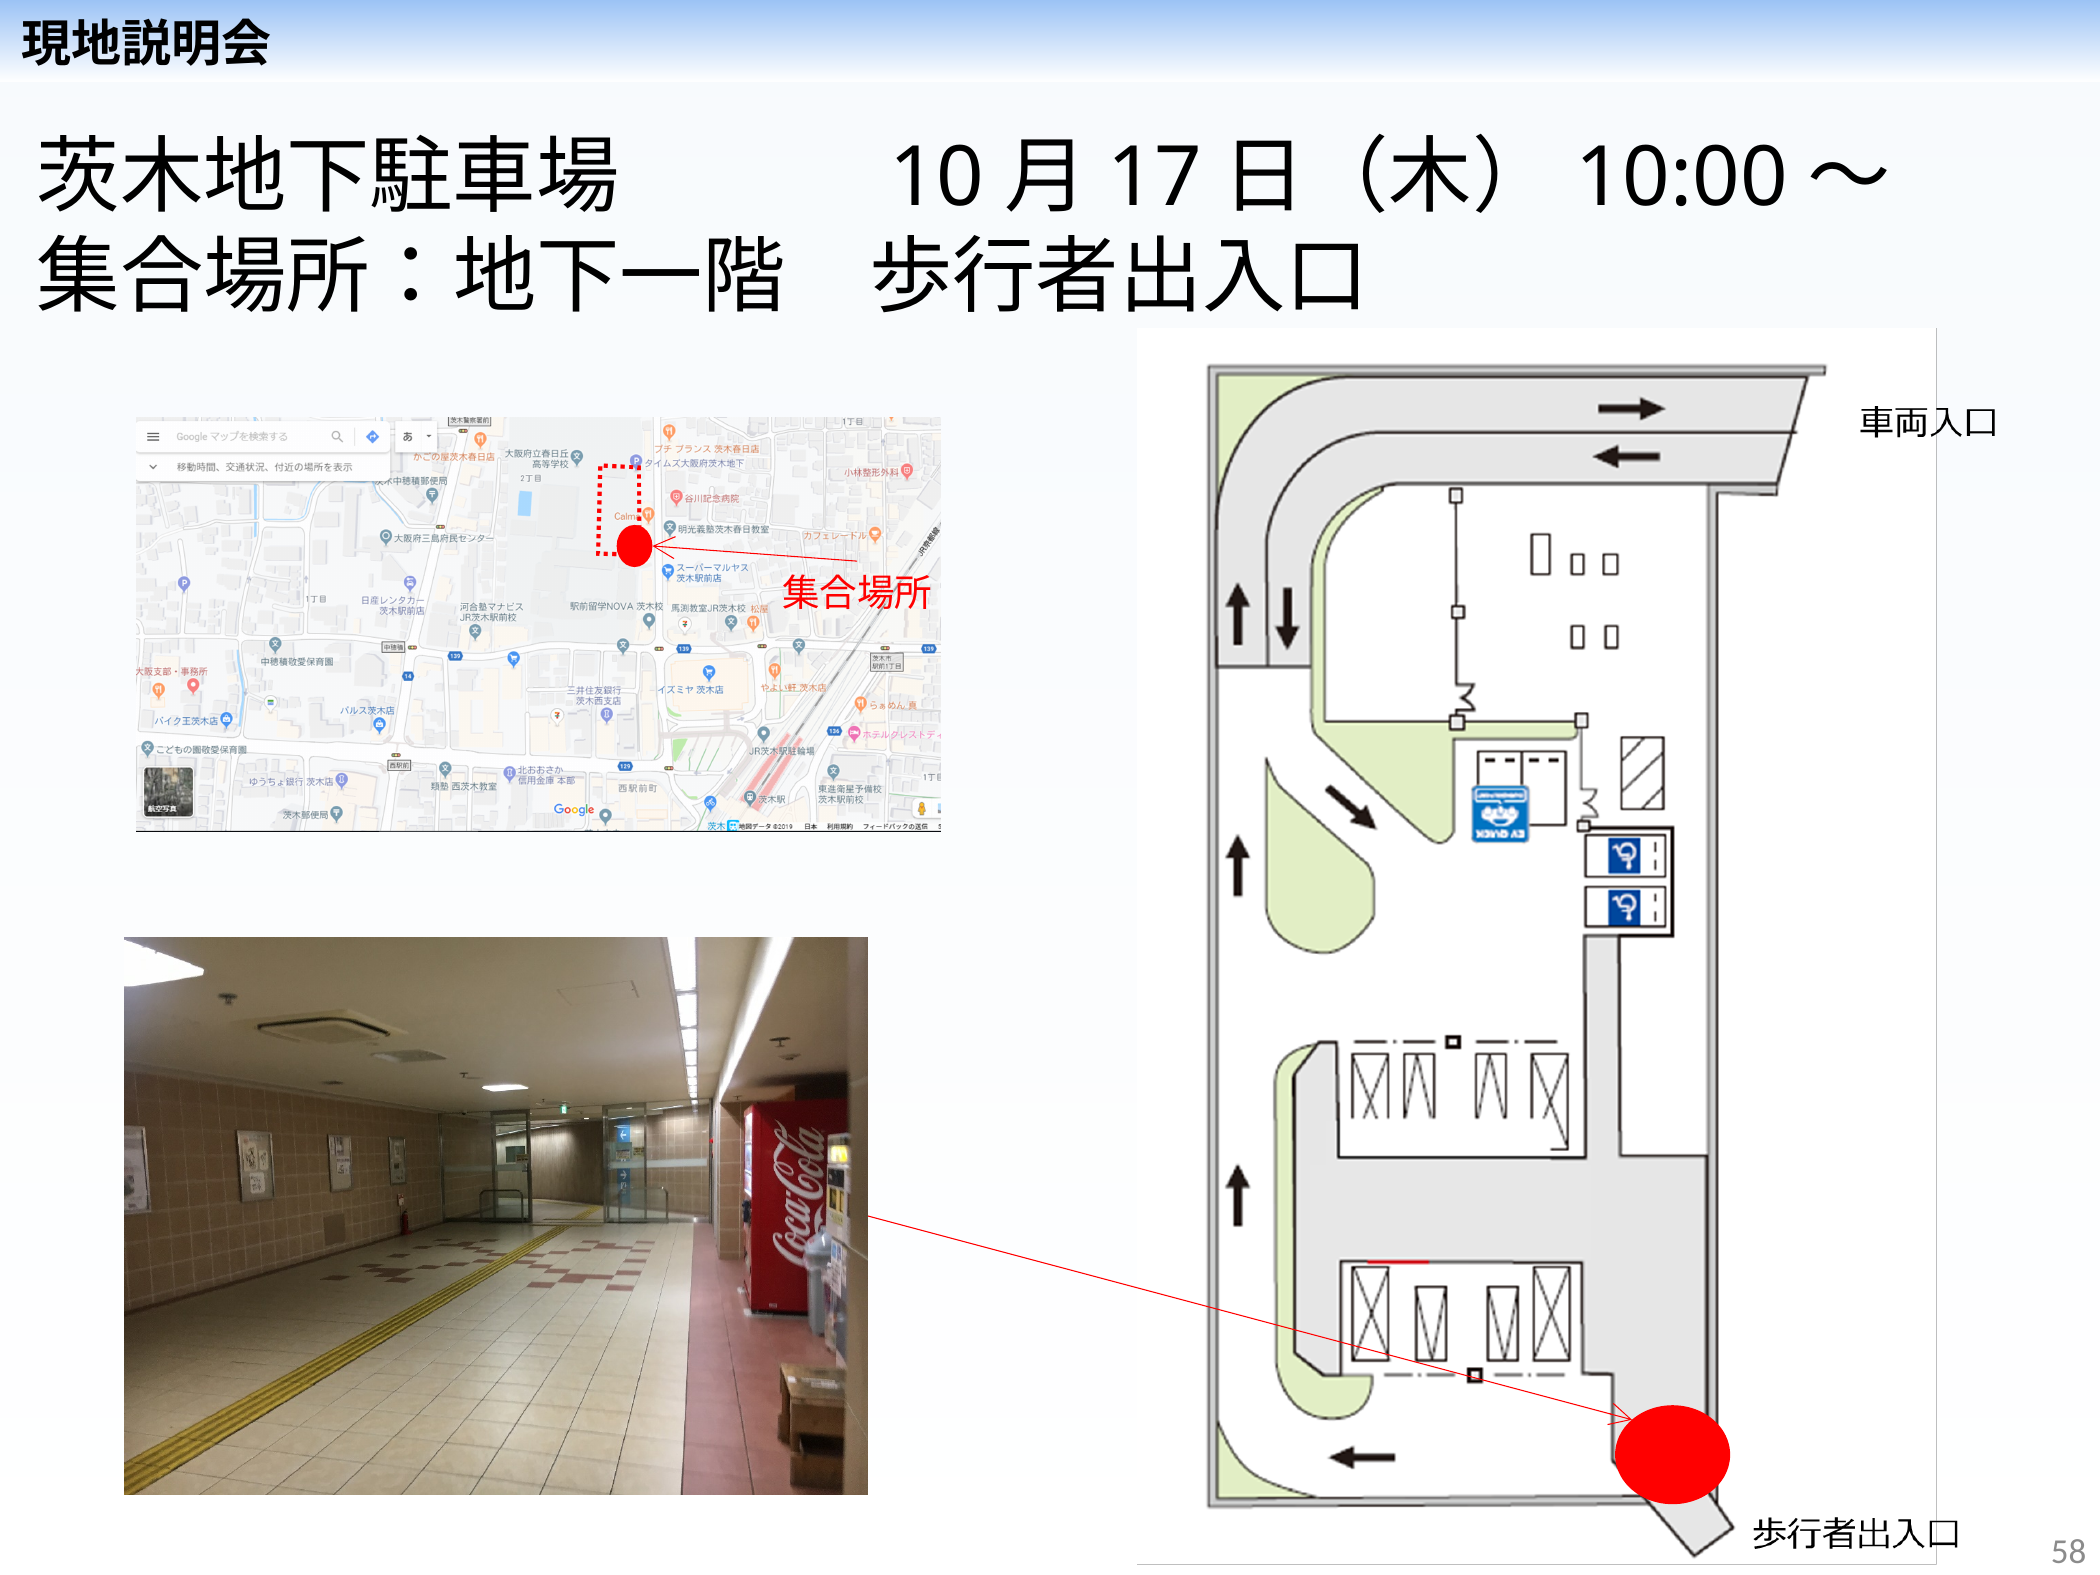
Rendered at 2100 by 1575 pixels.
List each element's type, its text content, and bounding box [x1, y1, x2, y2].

picture [124, 937, 868, 1495]
text_box 集合場所 [941, 561, 947, 621]
text_box 現地説明会 [0, 0, 2100, 82]
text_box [652, 545, 858, 562]
picture [136, 417, 941, 832]
text_box 茨木地下駐車場 10月17日（木）10:00～ 集合場所：地下一階 歩行者出入口 [22, 114, 1906, 330]
slide_number 58 [1628, 1508, 2100, 1575]
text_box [868, 1215, 1632, 1420]
picture [1137, 328, 2019, 1574]
